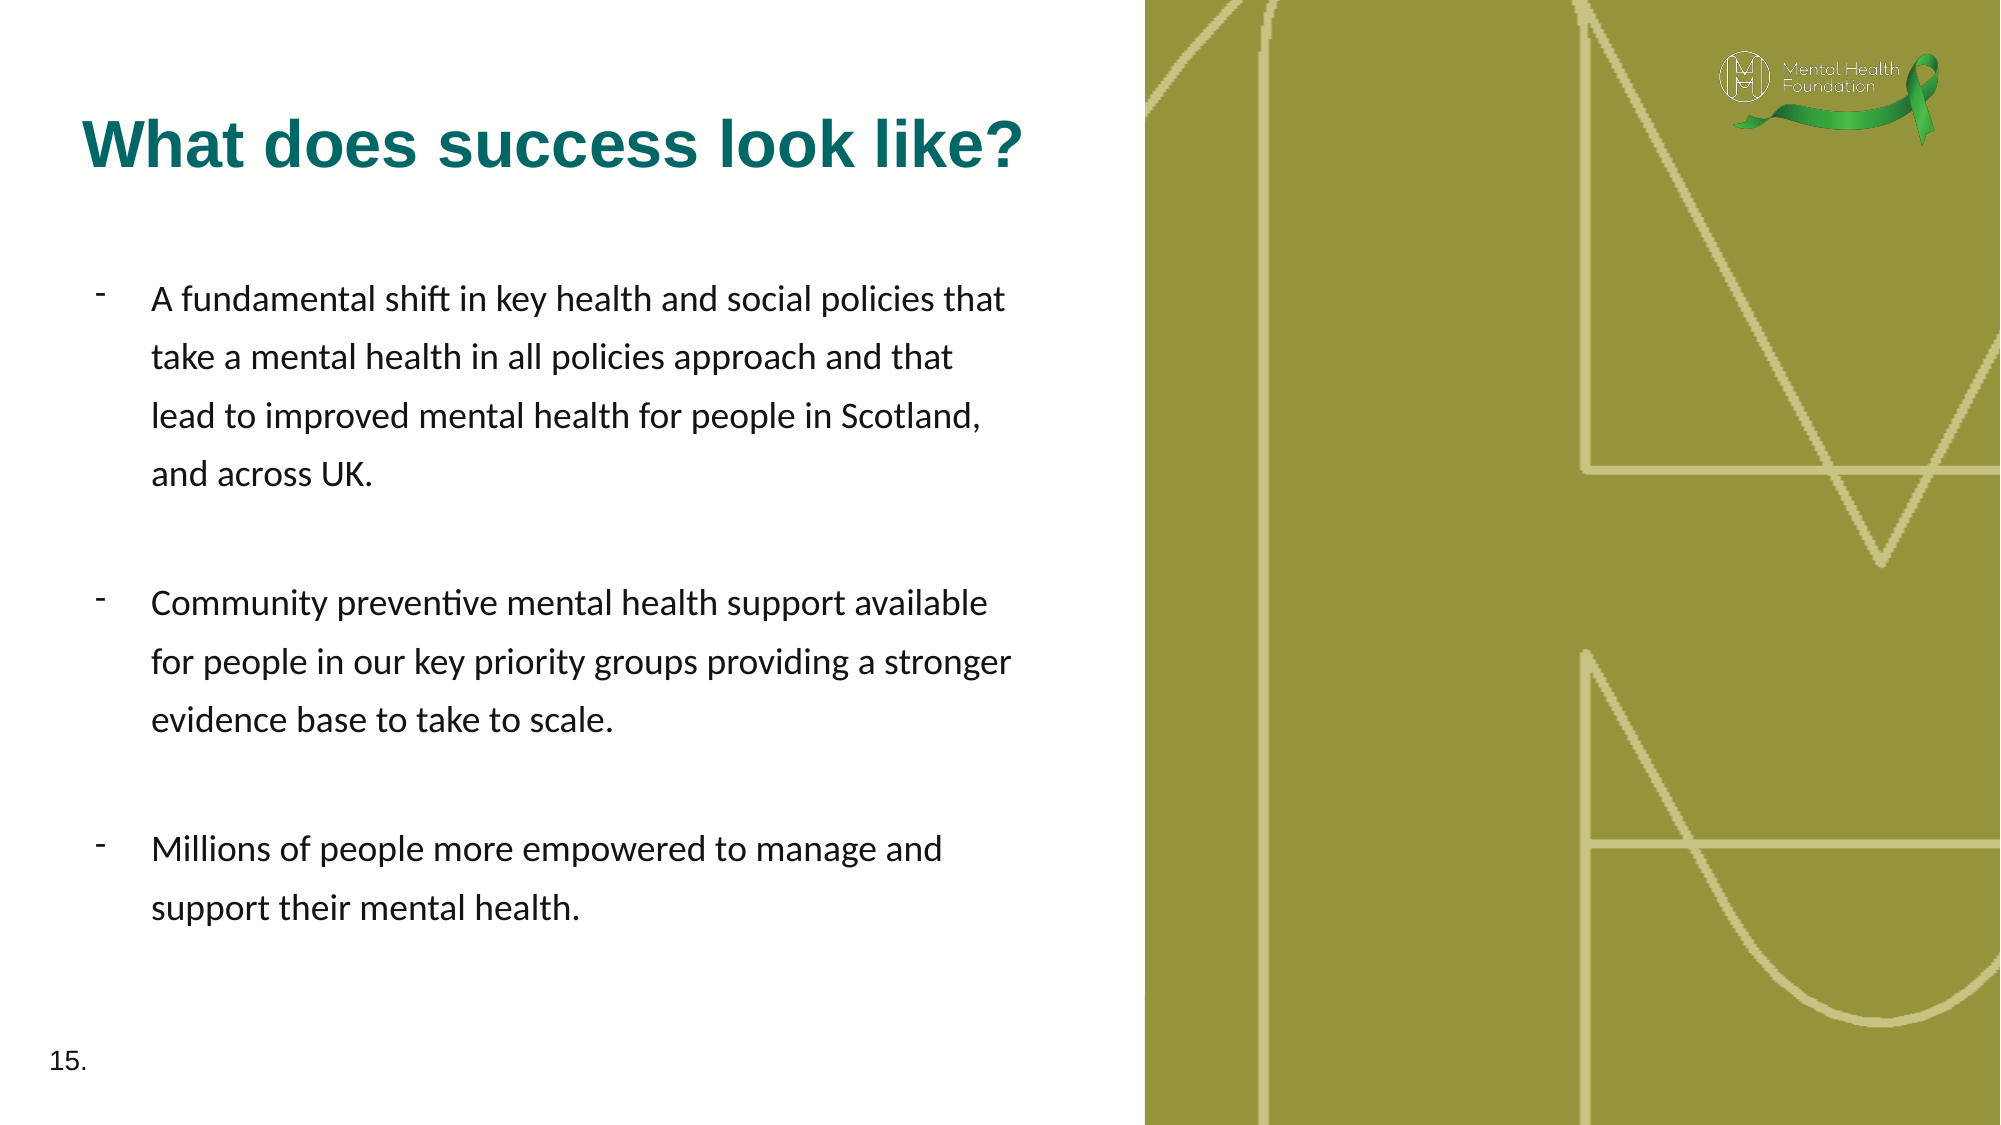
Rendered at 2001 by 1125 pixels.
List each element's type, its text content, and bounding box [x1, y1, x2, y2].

text_box What does success look like? [67, 69, 1165, 184]
picture [1144, 0, 2000, 1125]
list A fundamental shift in key health and social policies that take a mental health in all policies approach and that lead to improved mental health for people in Scotland, and across UK. Community preventive mental health support available for people in our key priority groups providing a stronger evidence base to take to scale. Millions of people more empowered to manage and support their mental health. [79, 201, 1031, 971]
